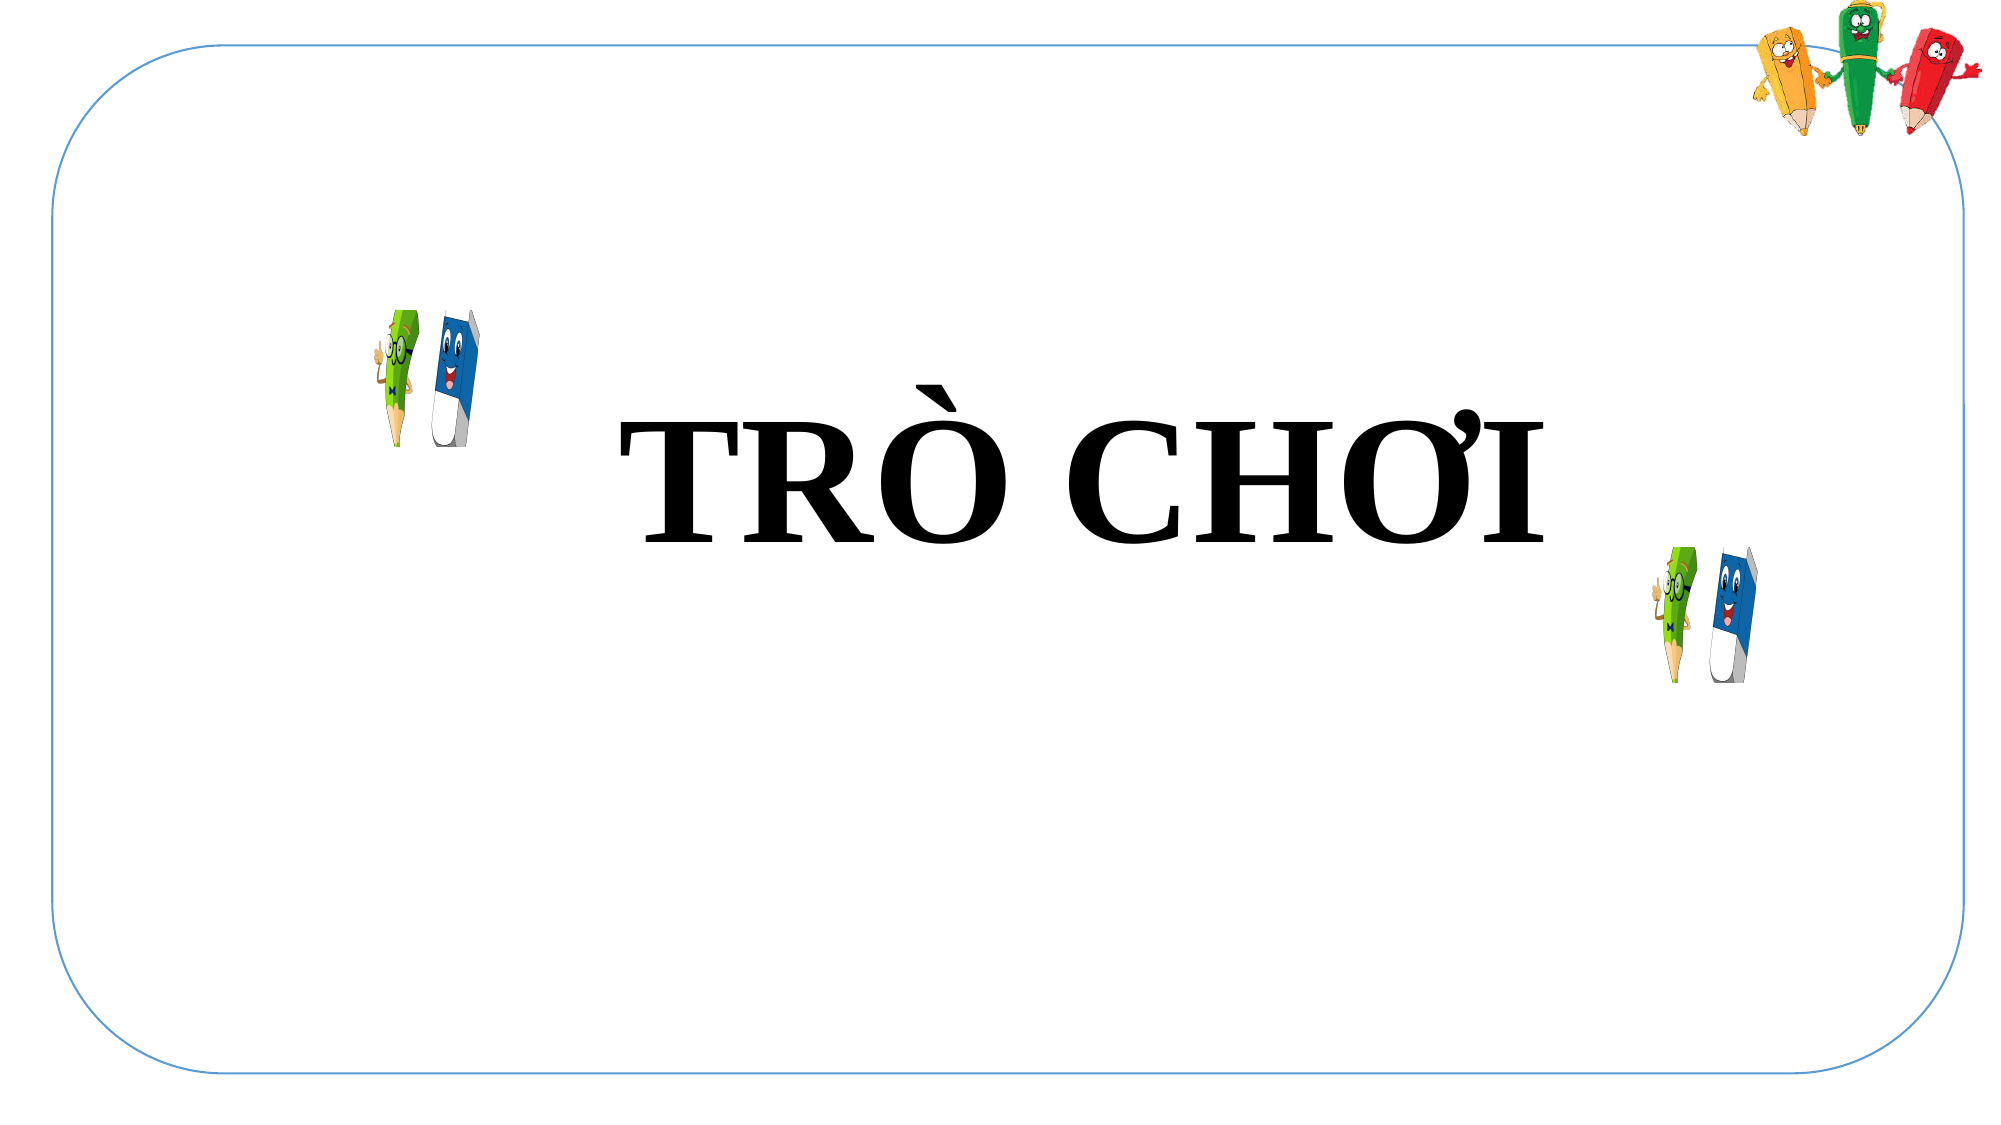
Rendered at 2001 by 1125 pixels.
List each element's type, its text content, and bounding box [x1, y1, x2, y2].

picture [366, 310, 489, 447]
picture [1644, 547, 1766, 683]
text_box [51, 44, 1965, 1075]
picture [1753, 0, 1982, 136]
text_box TRÒ CHƠI [310, 351, 1858, 587]
